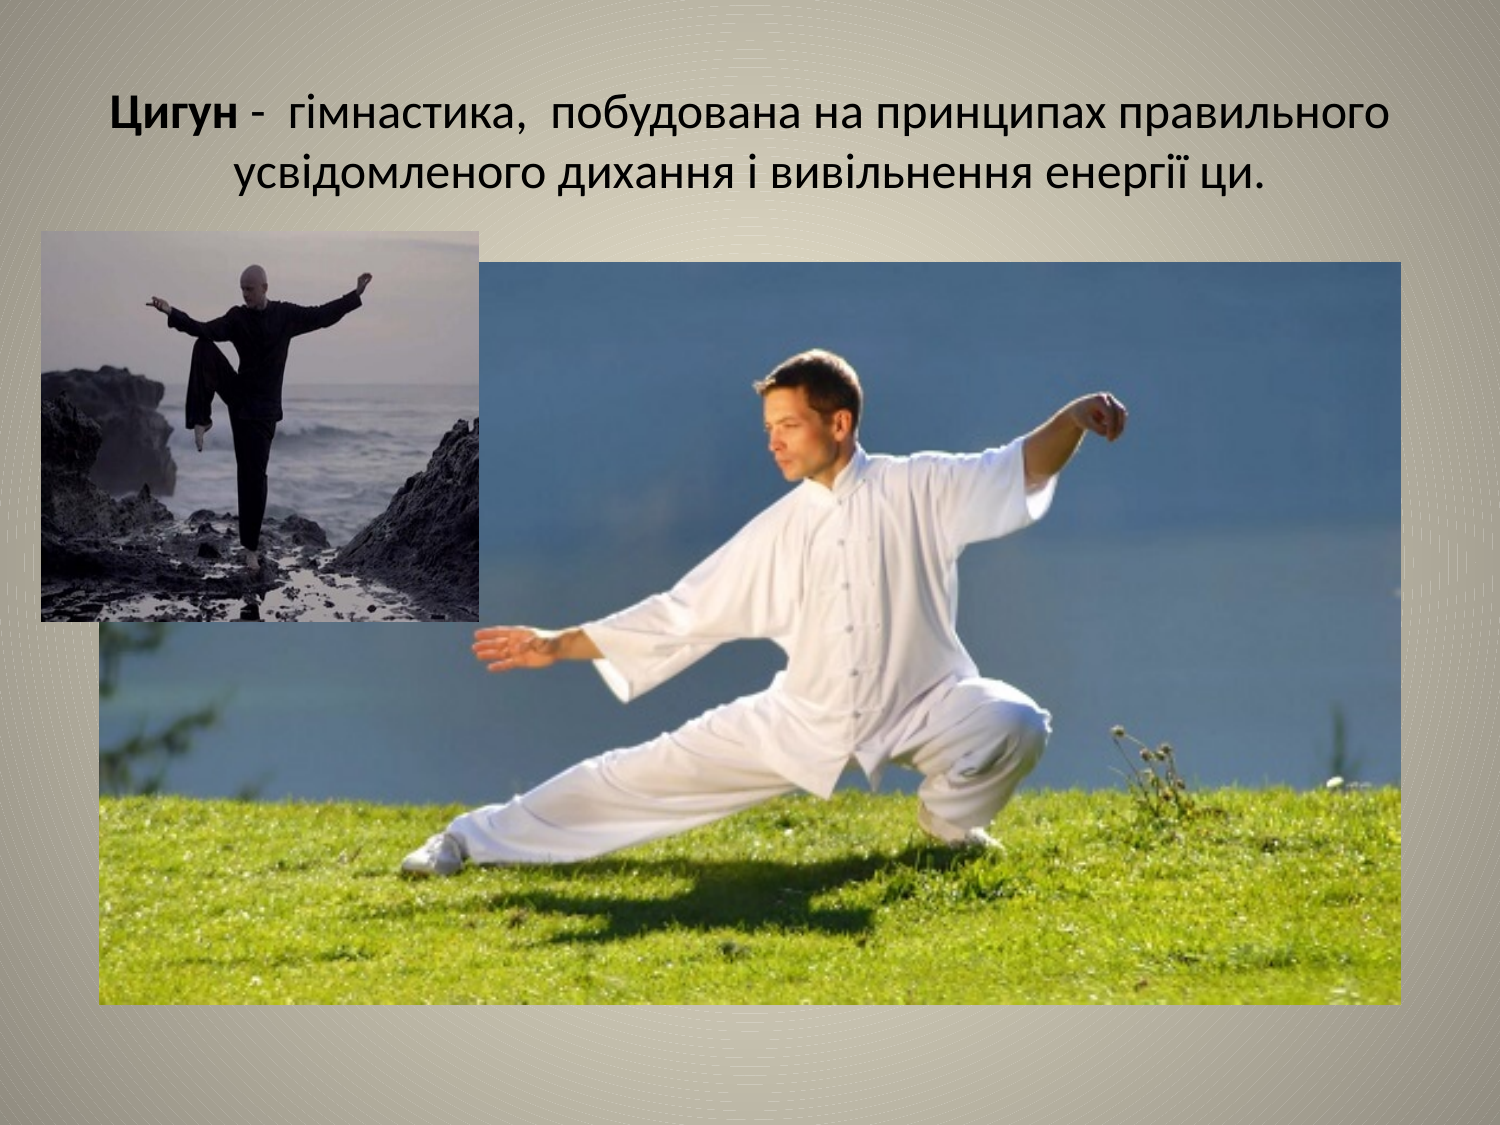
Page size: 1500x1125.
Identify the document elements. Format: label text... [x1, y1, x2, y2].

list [99, 262, 1401, 1006]
picture [41, 231, 479, 622]
title Цигун - гімнастика, побудована на принципах правильного усвідомленого дихання і вивільнення енергії ци. [75, 45, 1425, 233]
